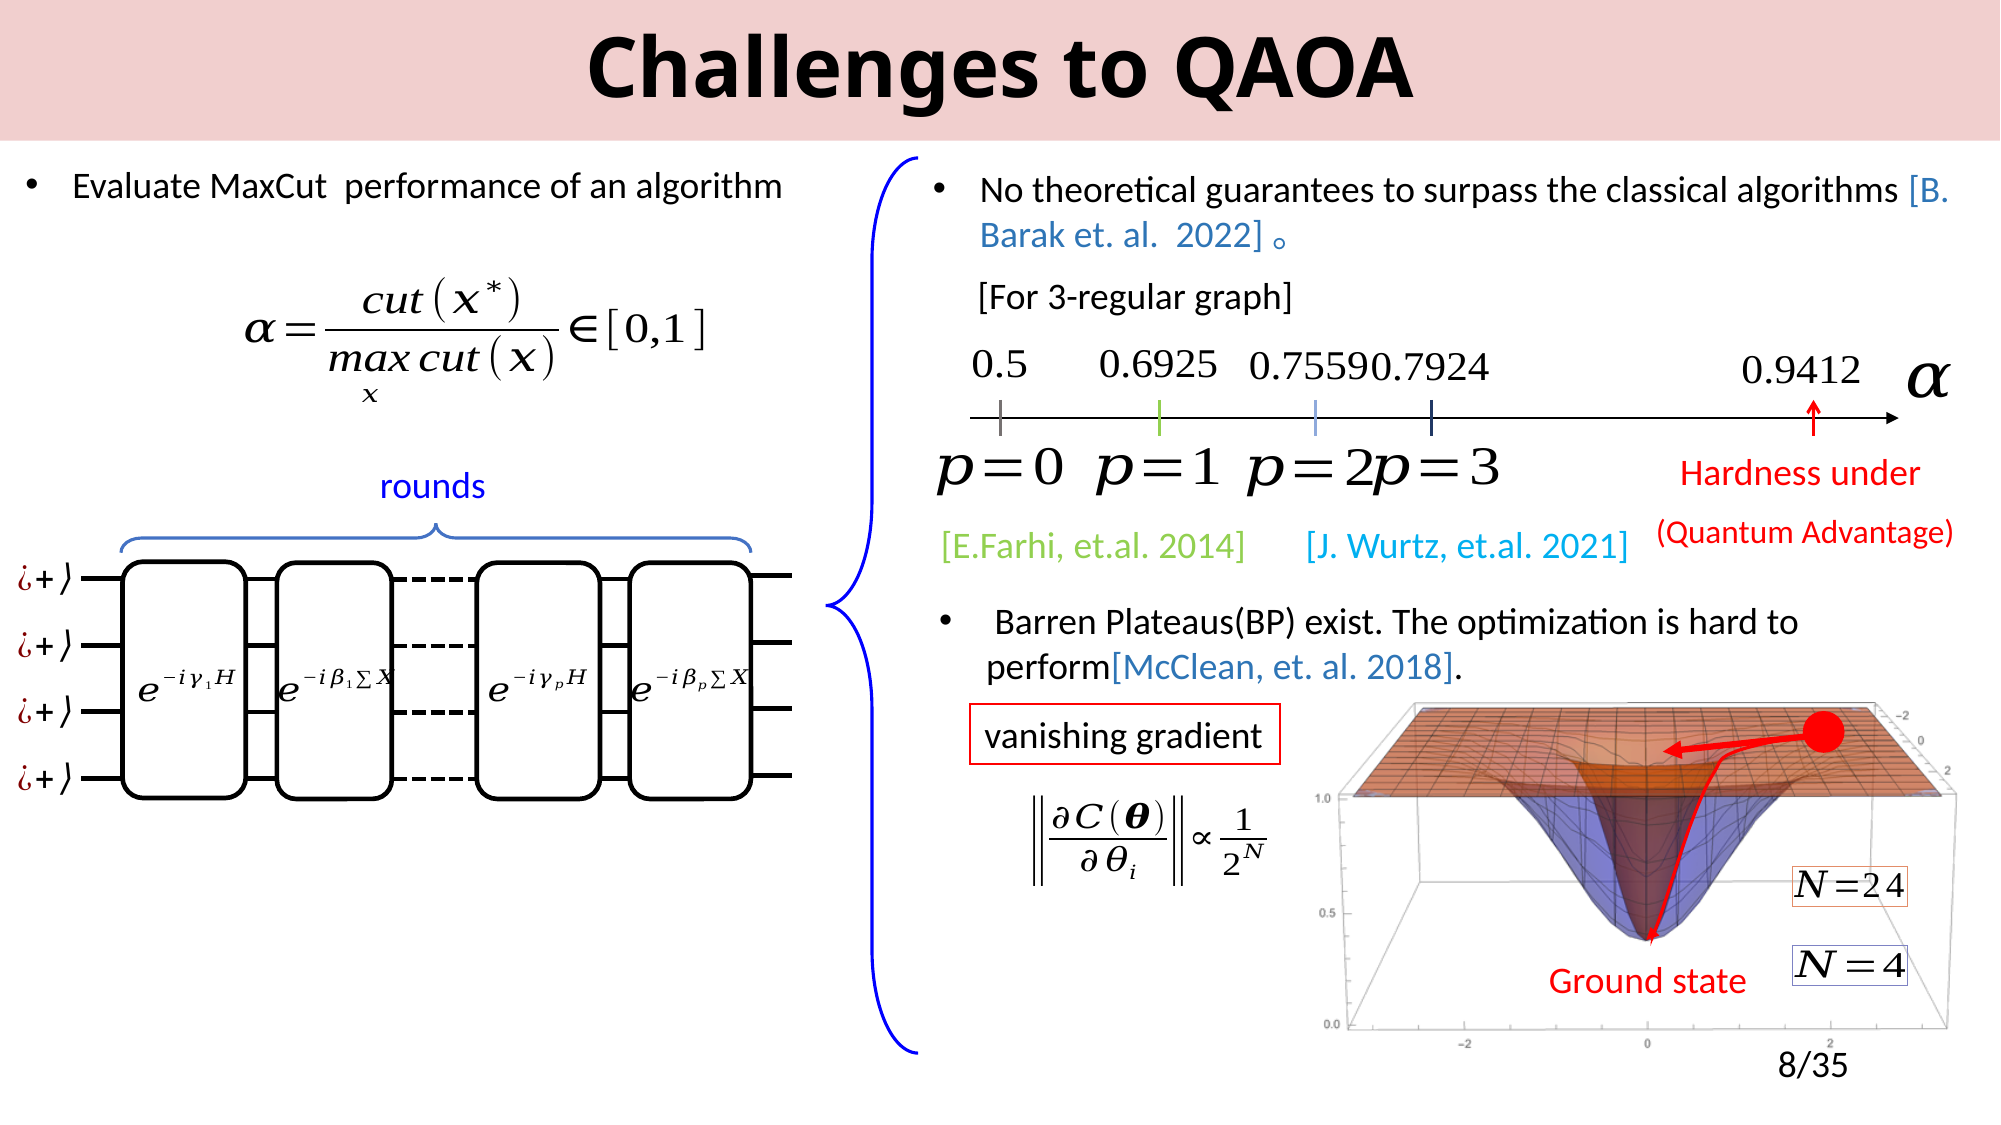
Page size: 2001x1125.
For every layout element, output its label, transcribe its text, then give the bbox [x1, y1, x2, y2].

text_box vanishing gradient [969, 703, 1281, 765]
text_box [17, 523, 793, 799]
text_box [1288, 702, 1985, 1054]
text_box [For 3-regular graph] [962, 264, 1309, 325]
text_box [825, 157, 919, 1054]
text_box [924, 342, 2000, 575]
text_box Challenges to QAOA [0, 0, 2000, 141]
text_box 8/35 [1763, 1032, 2000, 1092]
text_box Evaluate MaxCut performance of an algorithm [10, 153, 919, 213]
